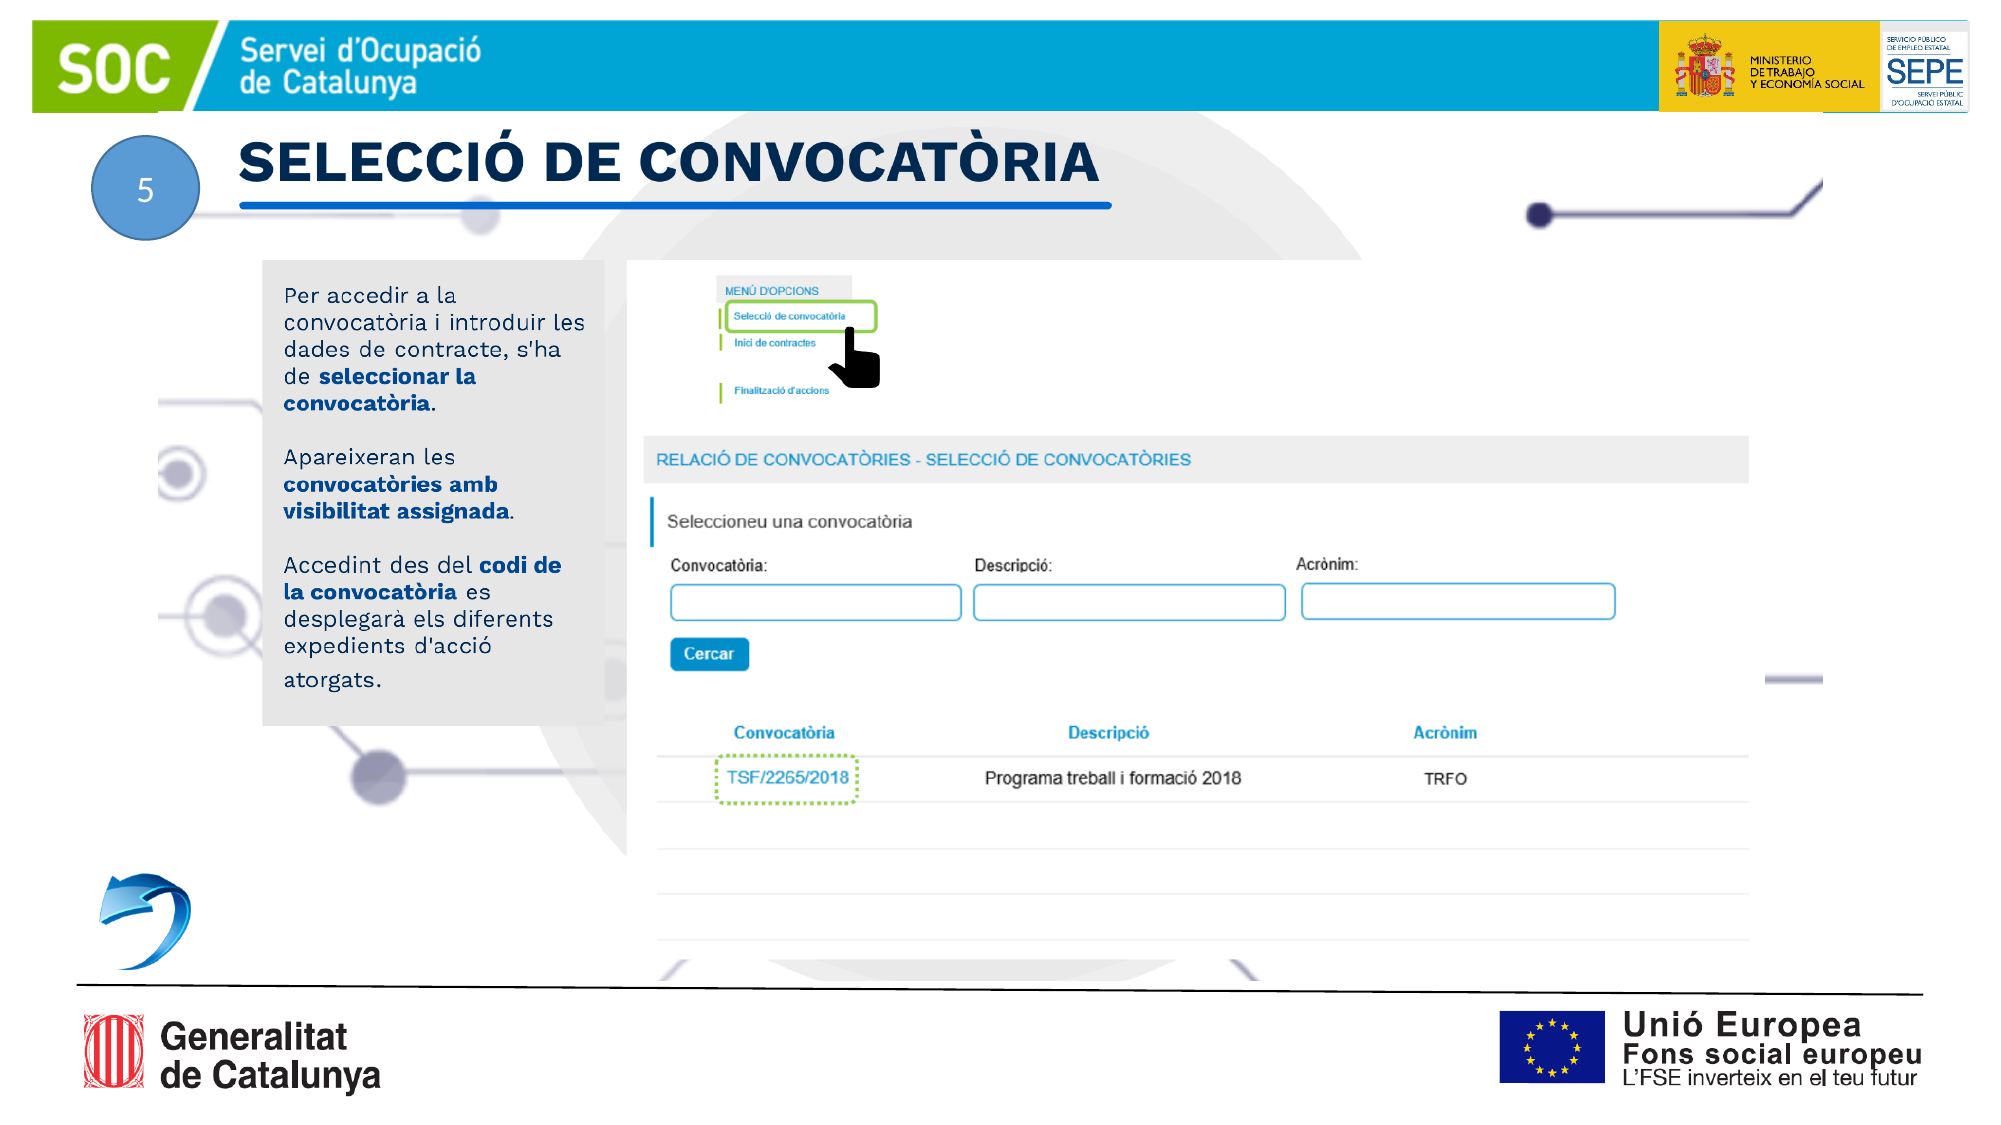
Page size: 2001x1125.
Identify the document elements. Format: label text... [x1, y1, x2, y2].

picture [76, 1001, 396, 1105]
picture [1497, 1003, 1924, 1103]
text_box 5 [91, 135, 158, 241]
picture [32, 20, 1970, 981]
